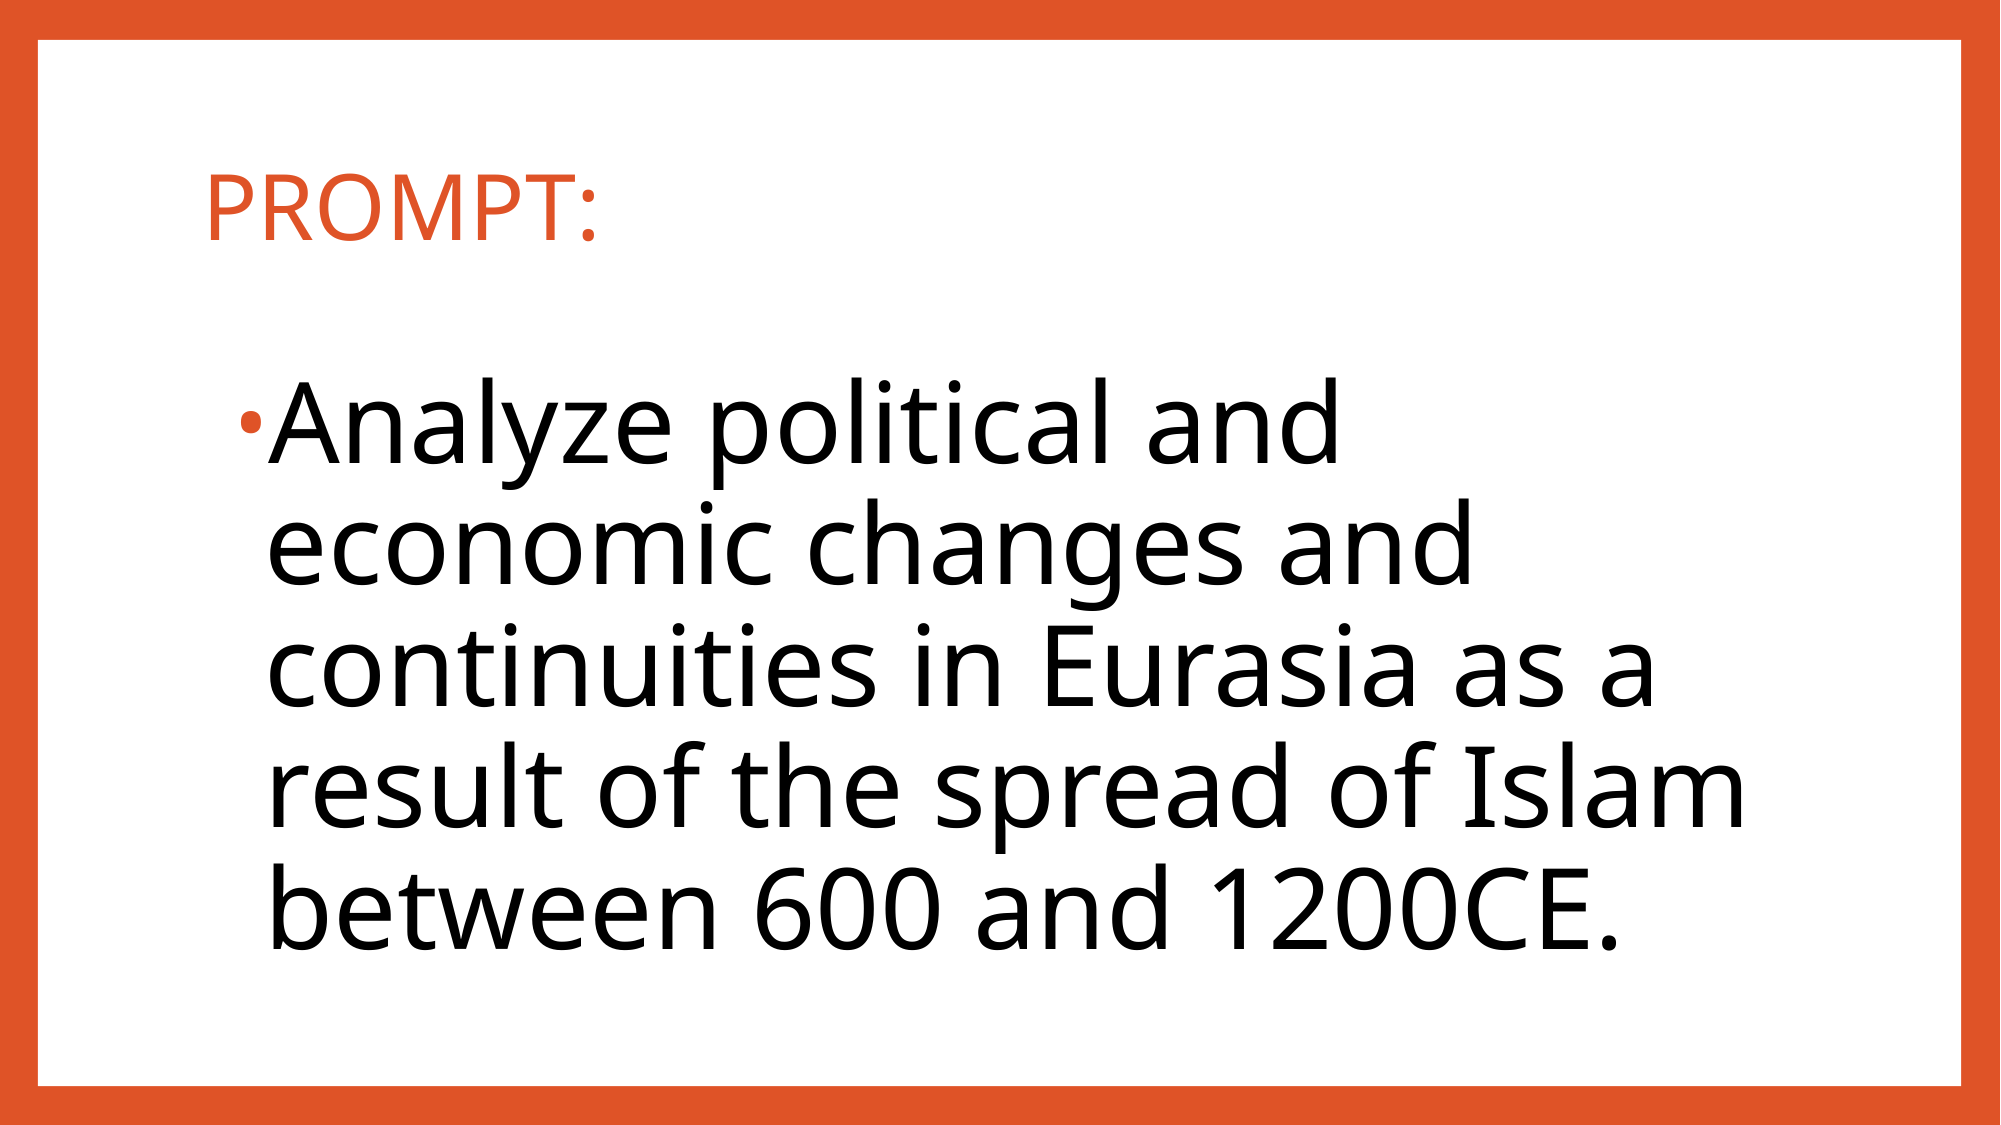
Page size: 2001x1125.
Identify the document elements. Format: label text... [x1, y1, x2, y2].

title PROMPT: [187, 99, 1808, 323]
list Analyze political and economic changes and continuities in Eurasia as a result of the spread of Islam between 600 and 1200CE. [174, 358, 1795, 1022]
